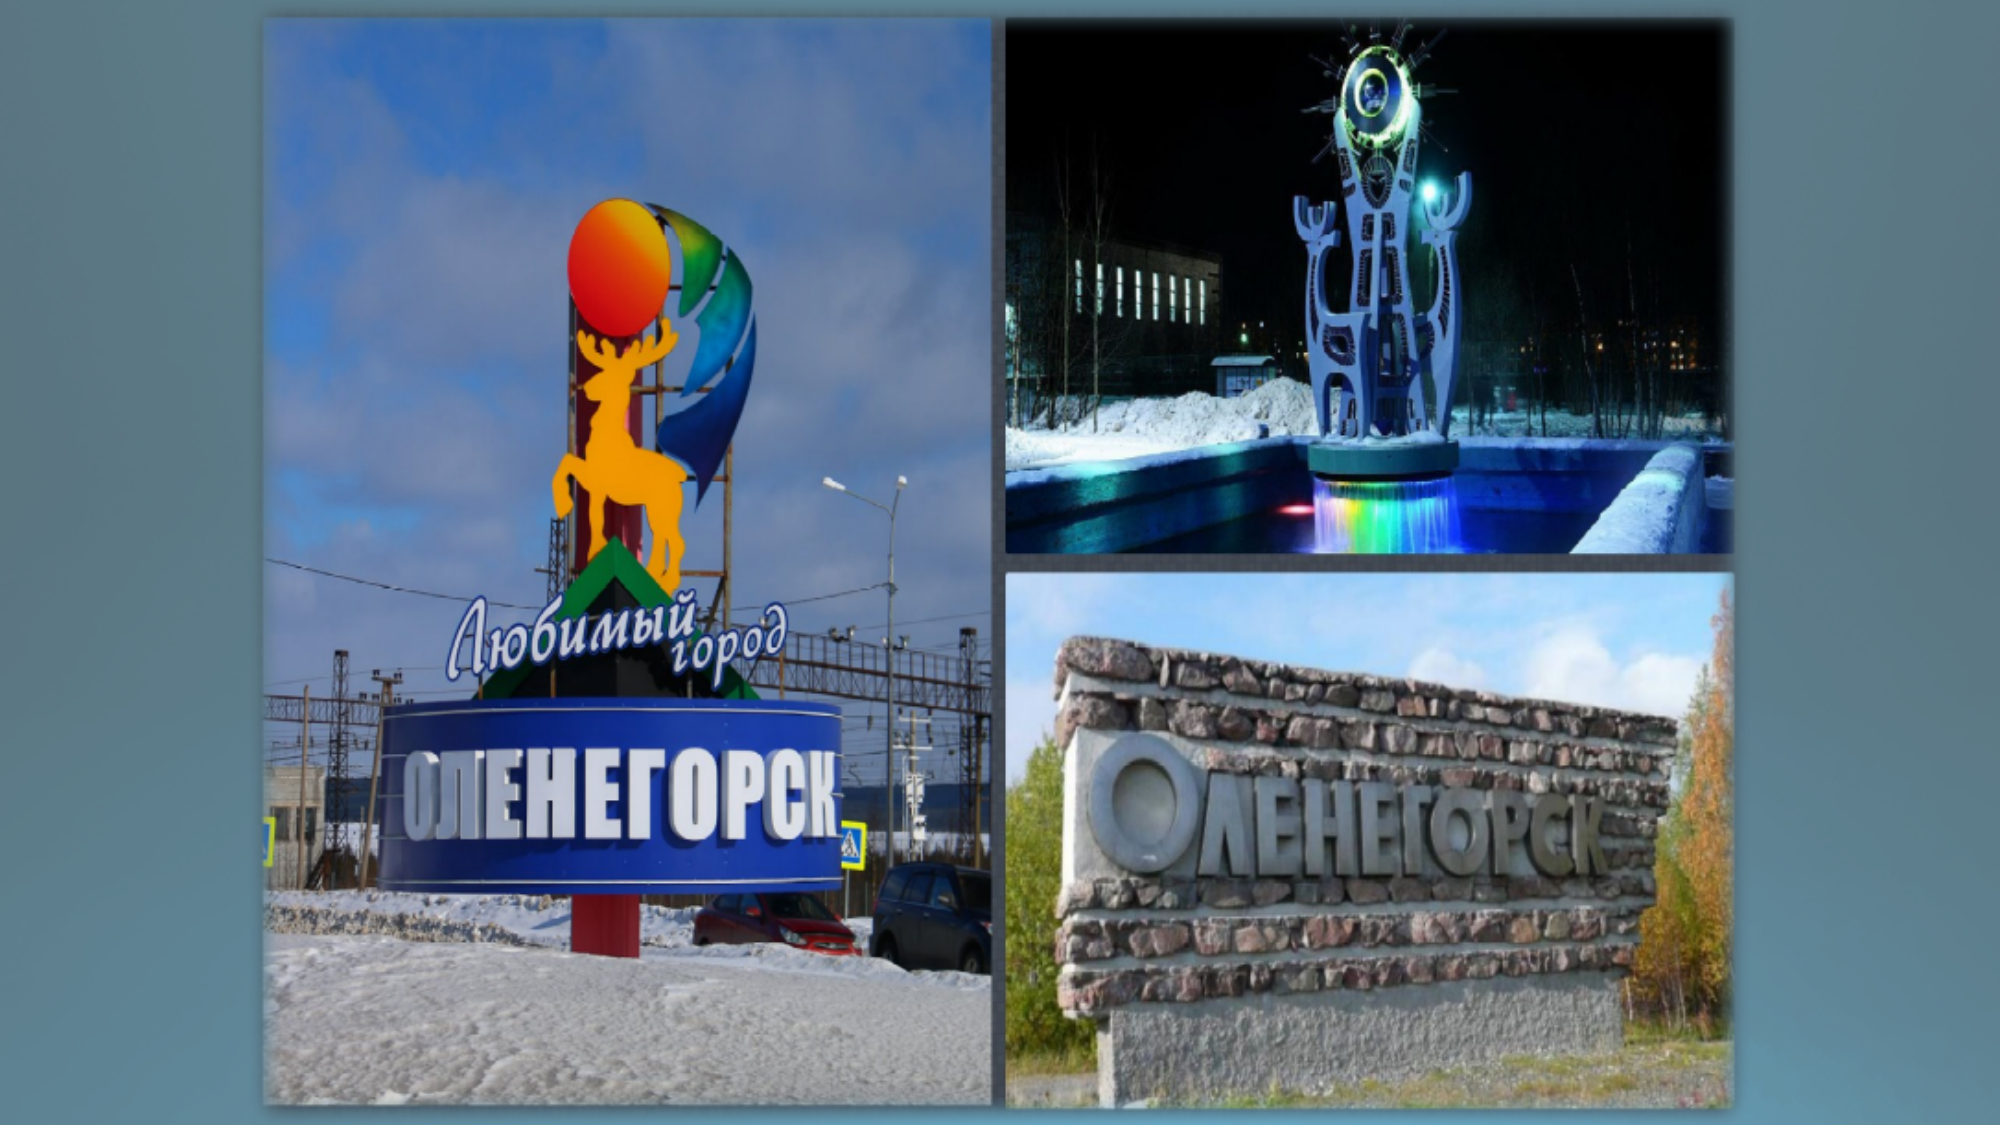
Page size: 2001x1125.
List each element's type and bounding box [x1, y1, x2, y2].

picture [249, 0, 1750, 1125]
